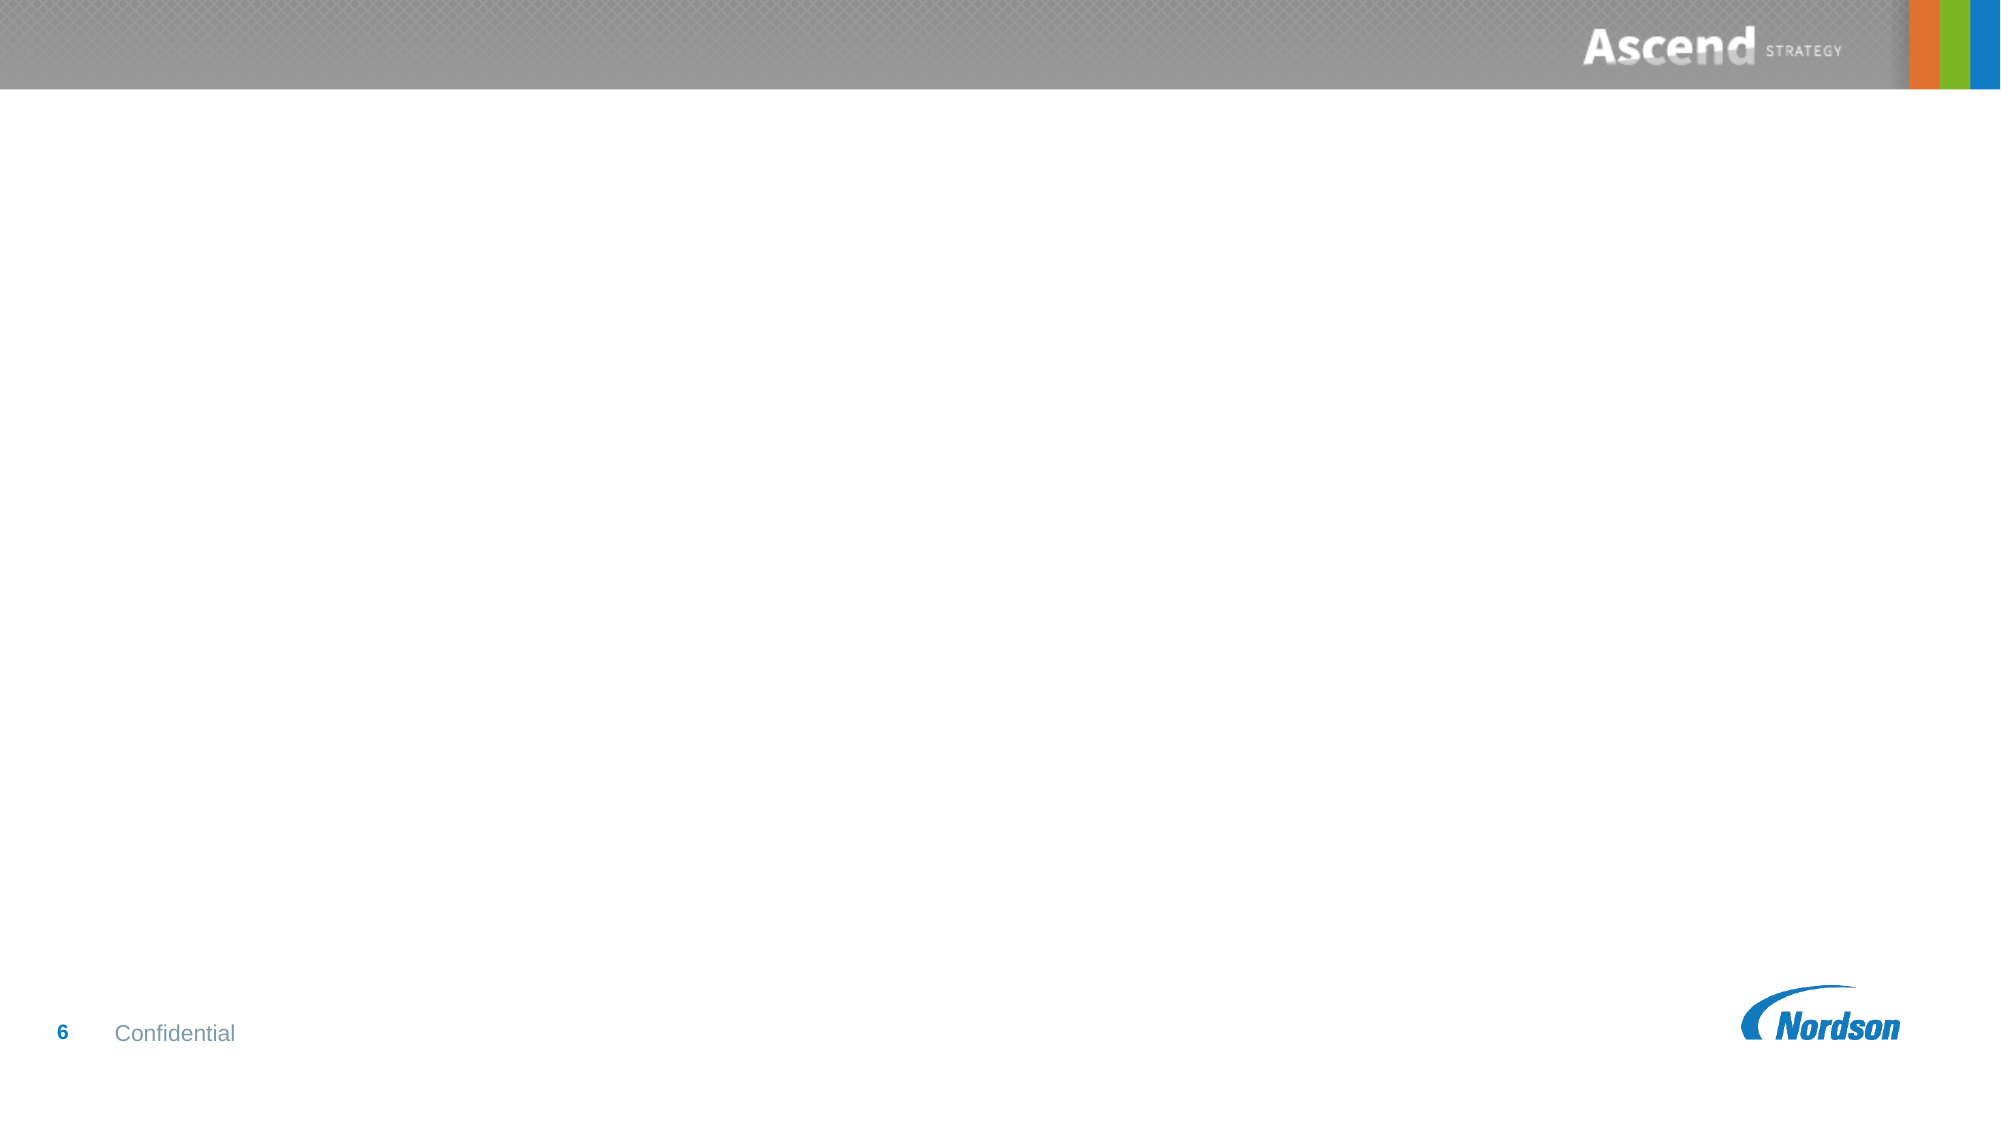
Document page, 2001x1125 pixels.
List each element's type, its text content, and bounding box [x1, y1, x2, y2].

slide_number 6 [0, 999, 84, 1063]
picture [0, 0, 2001, 1125]
